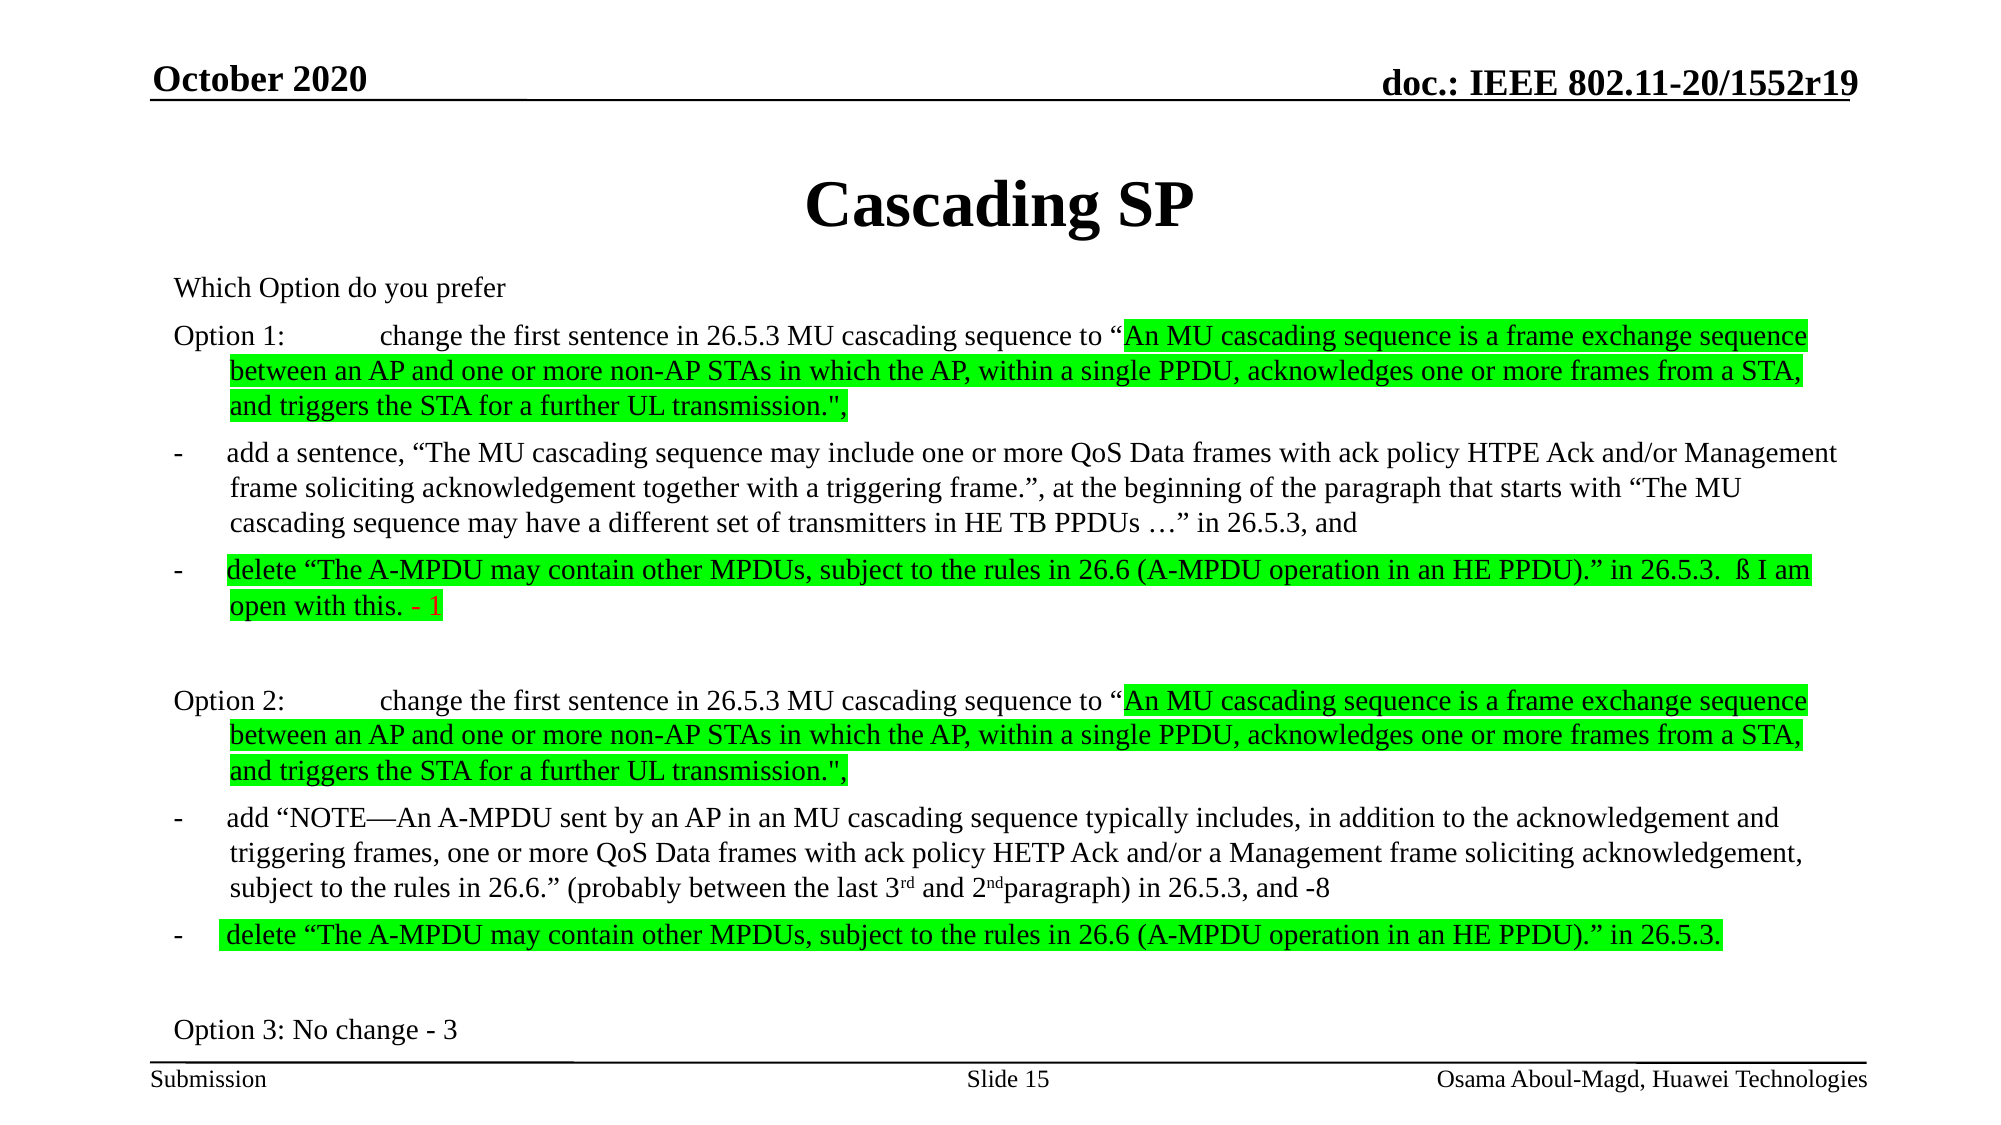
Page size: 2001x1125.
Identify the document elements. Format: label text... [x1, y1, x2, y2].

list Which Option do you prefer Option 1: change the first sentence in 26.5.3 MU cascading sequence to “An MU cascading sequence is a frame exchange sequence between an AP and one or more non-AP STAs in which the AP, within a single PPDU, acknowledges one or more frames from a STA, and triggers the STA for a further UL transmission.", - add a sentence, “The MU cascading sequence may include one or more QoS Data frames with ack policy HTPE Ack and/or Management frame soliciting acknowledgement together with a triggering frame.”, at the beginning of the paragraph that starts with “The MU cascading sequence may have a different set of transmitters in HE TB PPDUs …” in 26.5.3, and - delete “The A-MPDU may contain other MPDUs, subject to the rules in 26.6 (A-MPDU operation in an HE PPDU).” in 26.5.3. ß I am open with this. - 1 Option 2: change the first sentence in 26.5.3 MU cascading sequence to “An MU cascading sequence is a frame exchange sequence between an AP and one or more non-AP STAs in which the AP, within a single PPDU, acknowledges one or more frames from a STA, and triggers the STA for a further UL transmission.", - add “NOTE—An A-MPDU sent by an AP in an MU cascading sequence typically includes, in addition to the acknowledgement and triggering frames, one or more QoS Data frames with ack policy HETP Ack and/or a Management frame soliciting acknowledgement, subject to the rules in 26.6.” (probably between the last 3rd and 2ndparagraph) in 26.5.3, and -8 - delete “The A-MPDU may contain other MPDUs, subject to the rules in 26.6 (A-MPDU operation in an HE PPDU).” in 26.5.3. Option 3: No change - 3 [158, 260, 1859, 699]
footer Osama Aboul-Magd, Huawei Technologies [1171, 1061, 1869, 1093]
slide_number Slide 15 [950, 1061, 1067, 1123]
title Cascading SP [149, 112, 1850, 288]
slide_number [152, 54, 563, 100]
